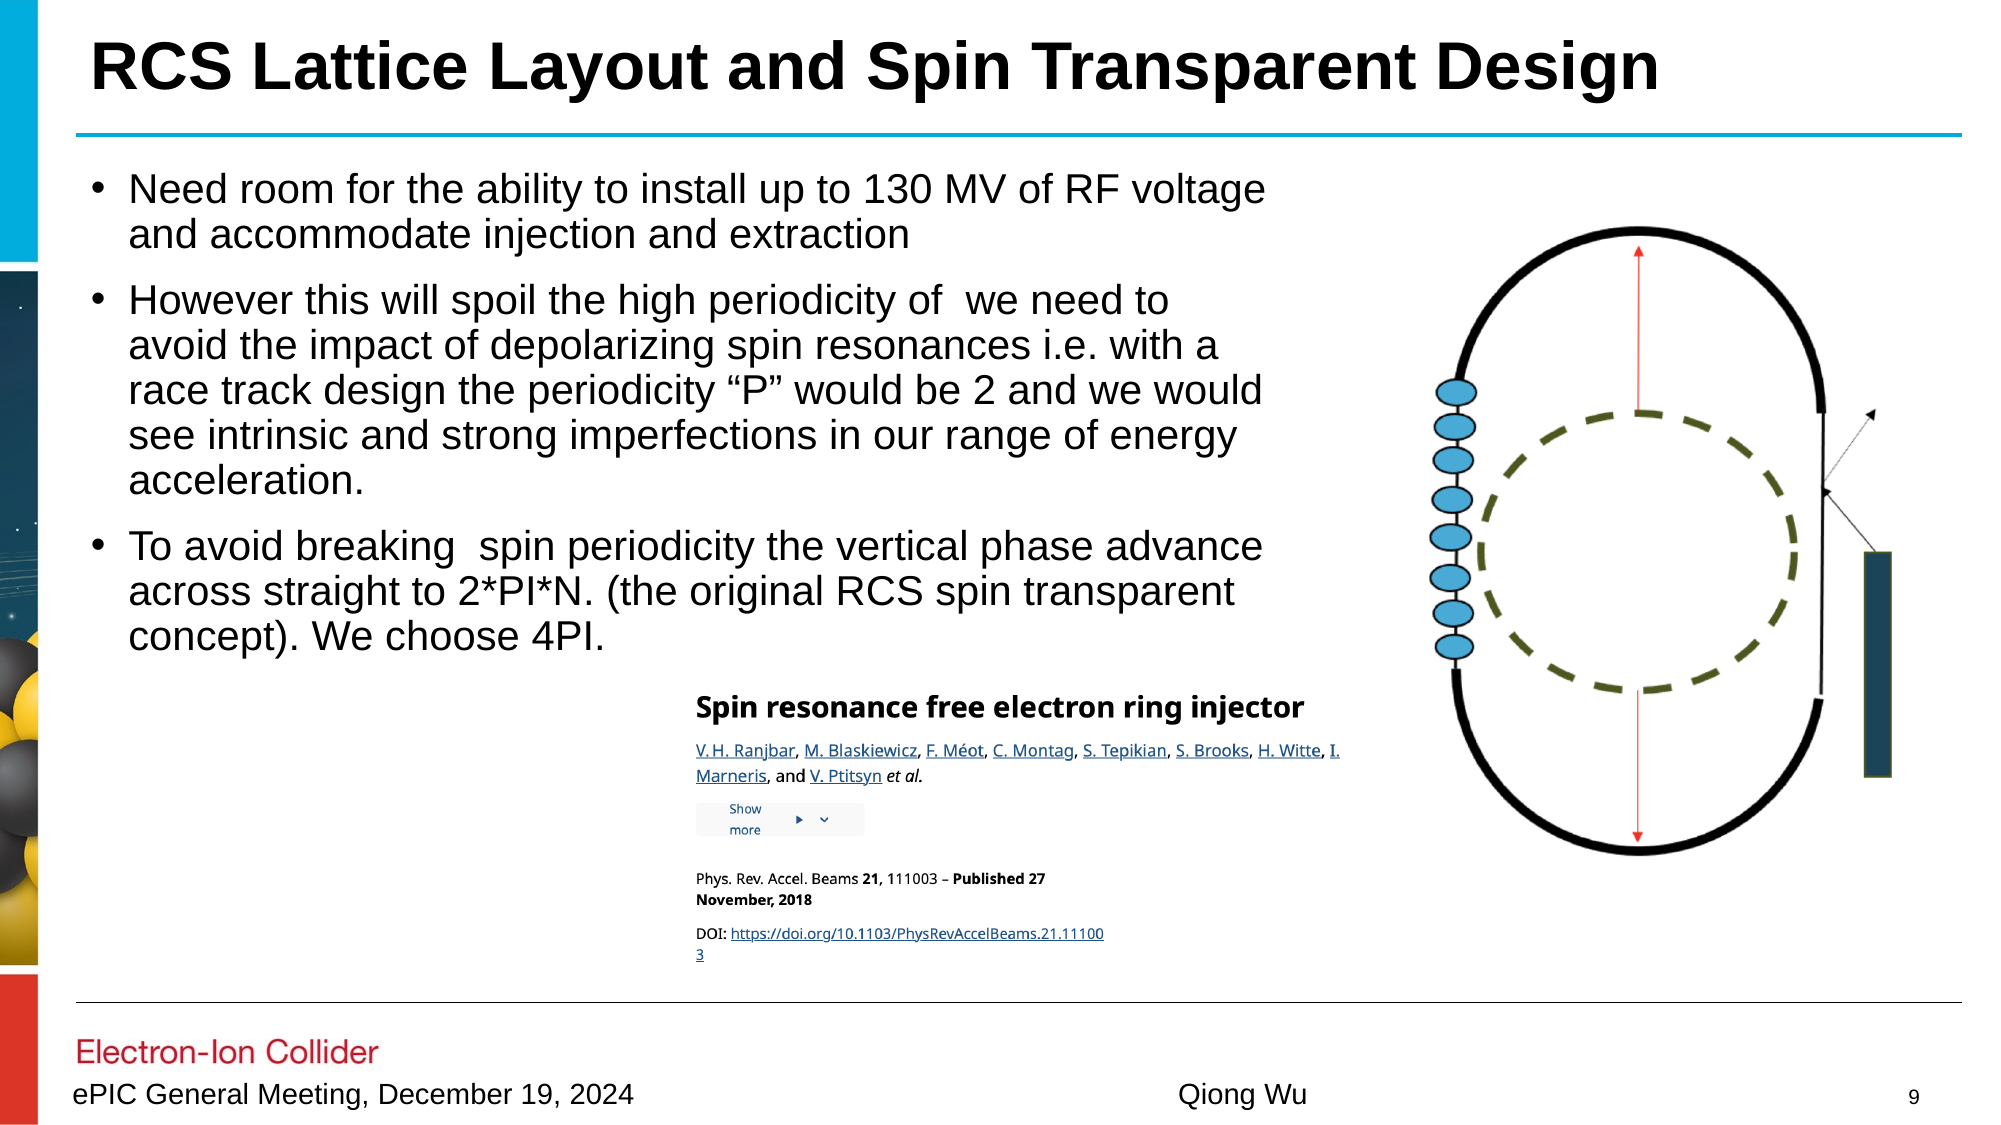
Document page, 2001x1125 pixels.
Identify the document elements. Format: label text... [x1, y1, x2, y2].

picture [0, 0, 2001, 1125]
title RCS Lattice Layout and Spin Transparent Design [75, 0, 1963, 136]
slide_number 9 [1878, 1071, 1950, 1120]
list Need room for the ability to install up to 130 MV of RF voltage and accommodate injection and extraction However this will spoil the high periodicity of we need to avoid the impact of depolarizing spin resonances i.e. with a race track design the periodicity “P” would be 2 and we would see intrinsic and strong imperfections in our range of energy acceleration. To avoid breaking spin periodicity the vertical phase advance across straight to 2*PI*N. (the original RCS spin transparent concept). We choose 4PI. [75, 159, 1292, 963]
